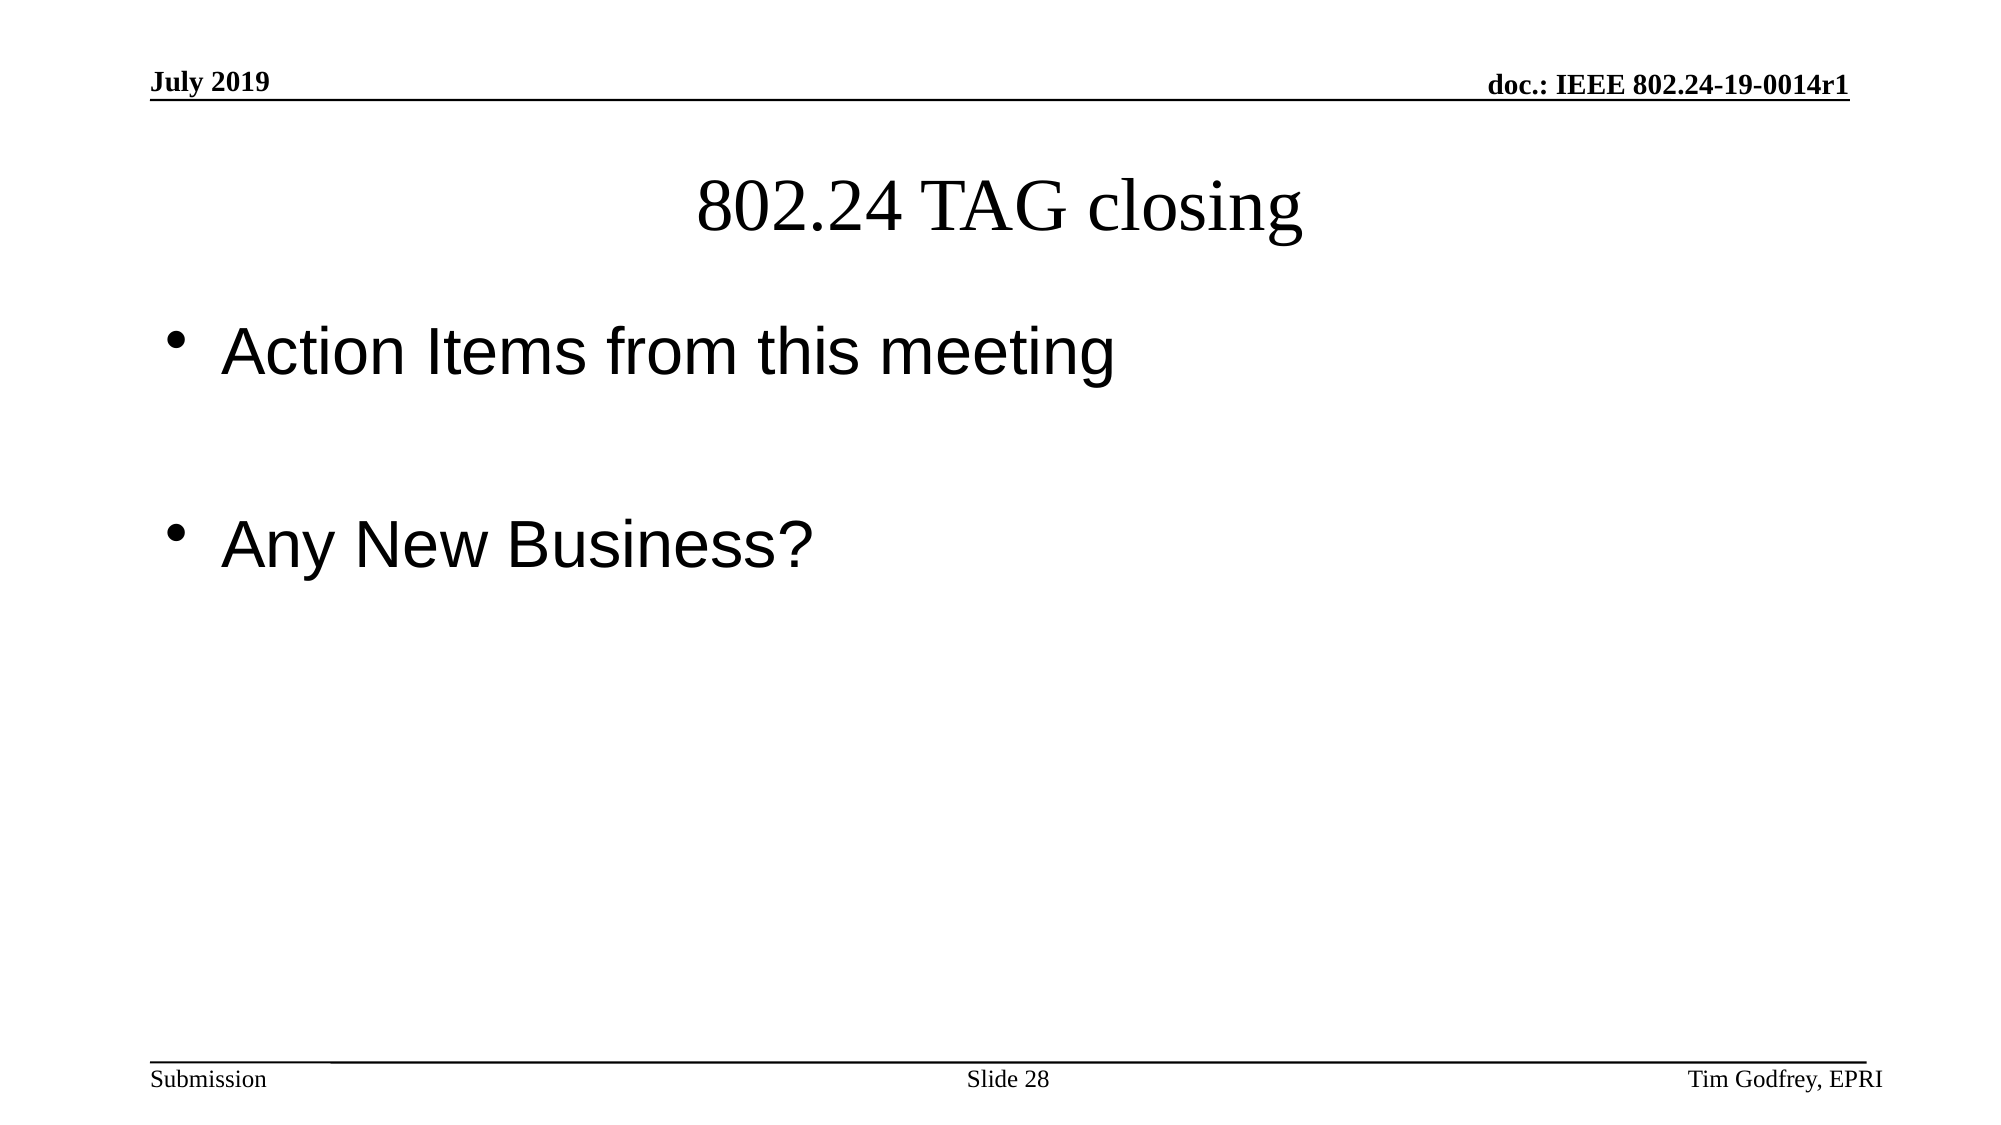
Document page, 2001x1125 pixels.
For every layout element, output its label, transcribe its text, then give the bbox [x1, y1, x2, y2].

list Action Items from this meeting Any New Business? [150, 299, 1863, 1000]
slide_number Slide 28 [966, 1062, 1051, 1093]
title 802.24 TAG closing [150, 112, 1850, 288]
footer Tim Godfrey, EPRI [1200, 1062, 1884, 1108]
